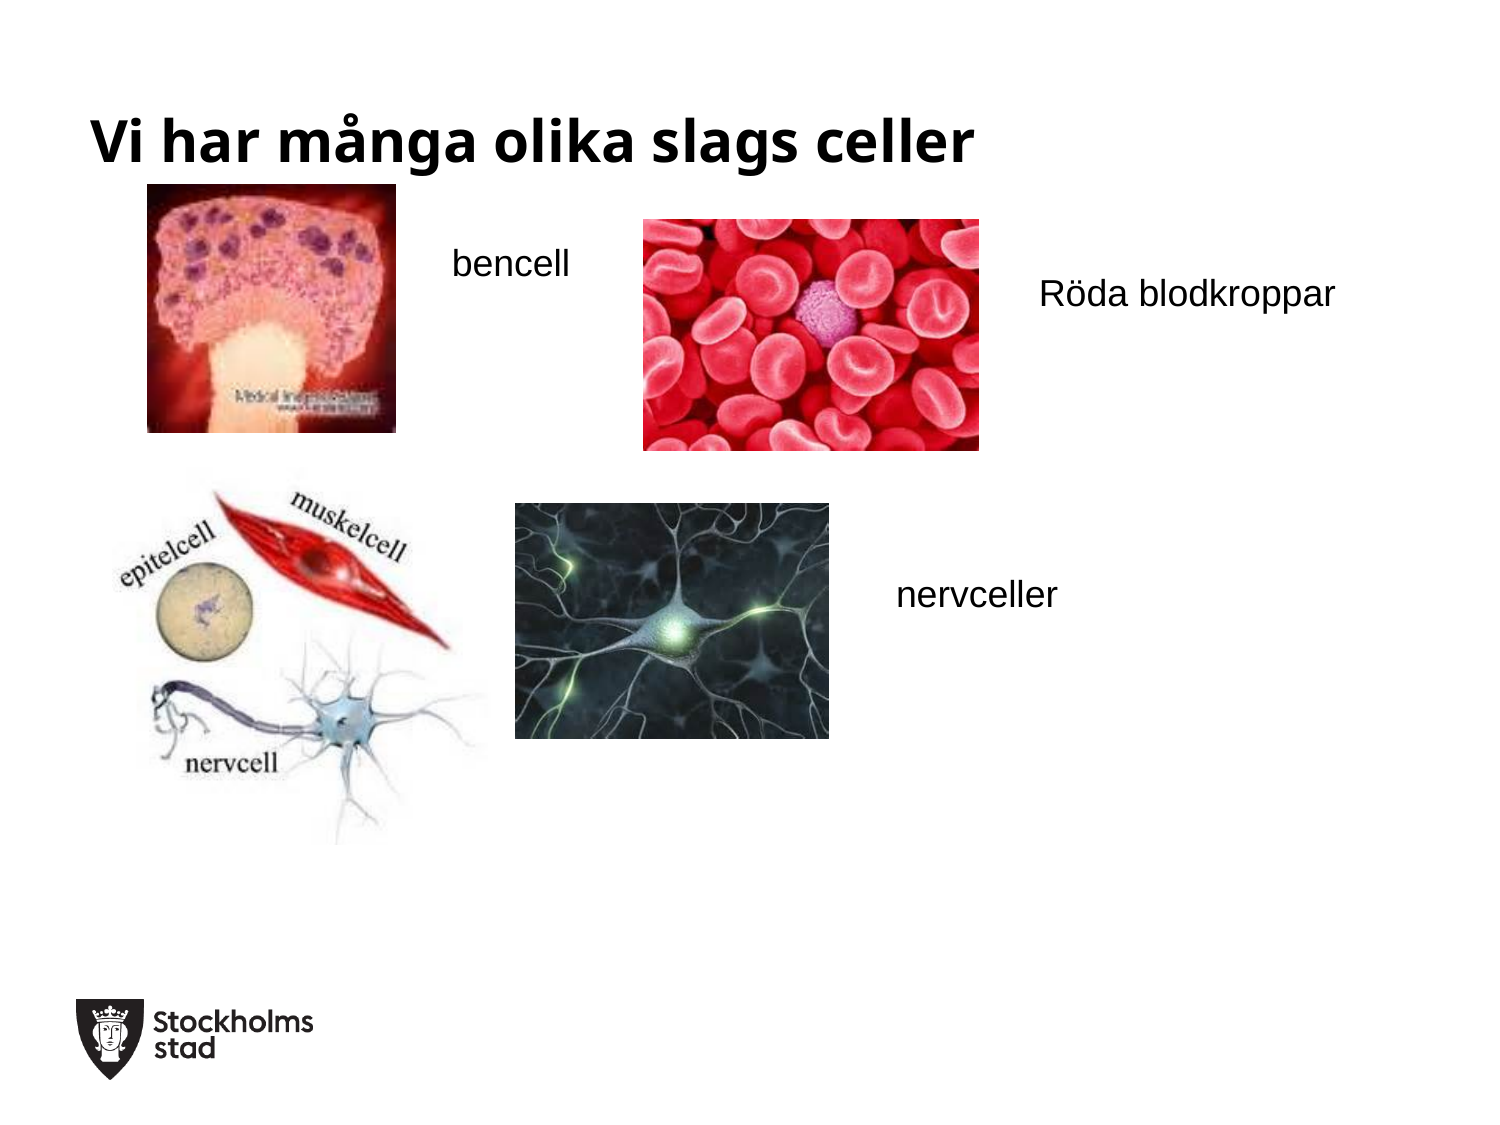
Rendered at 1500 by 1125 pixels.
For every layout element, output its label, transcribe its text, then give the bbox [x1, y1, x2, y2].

picture [147, 184, 396, 433]
picture [515, 503, 829, 739]
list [643, 219, 979, 452]
picture [111, 467, 491, 845]
picture [76, 999, 313, 1080]
text_box nervceller [881, 562, 1073, 623]
title Vi har många olika slags celler [75, 45, 1425, 233]
text_box Röda blodkroppar [1023, 261, 1351, 322]
text_box bencell [437, 231, 585, 292]
